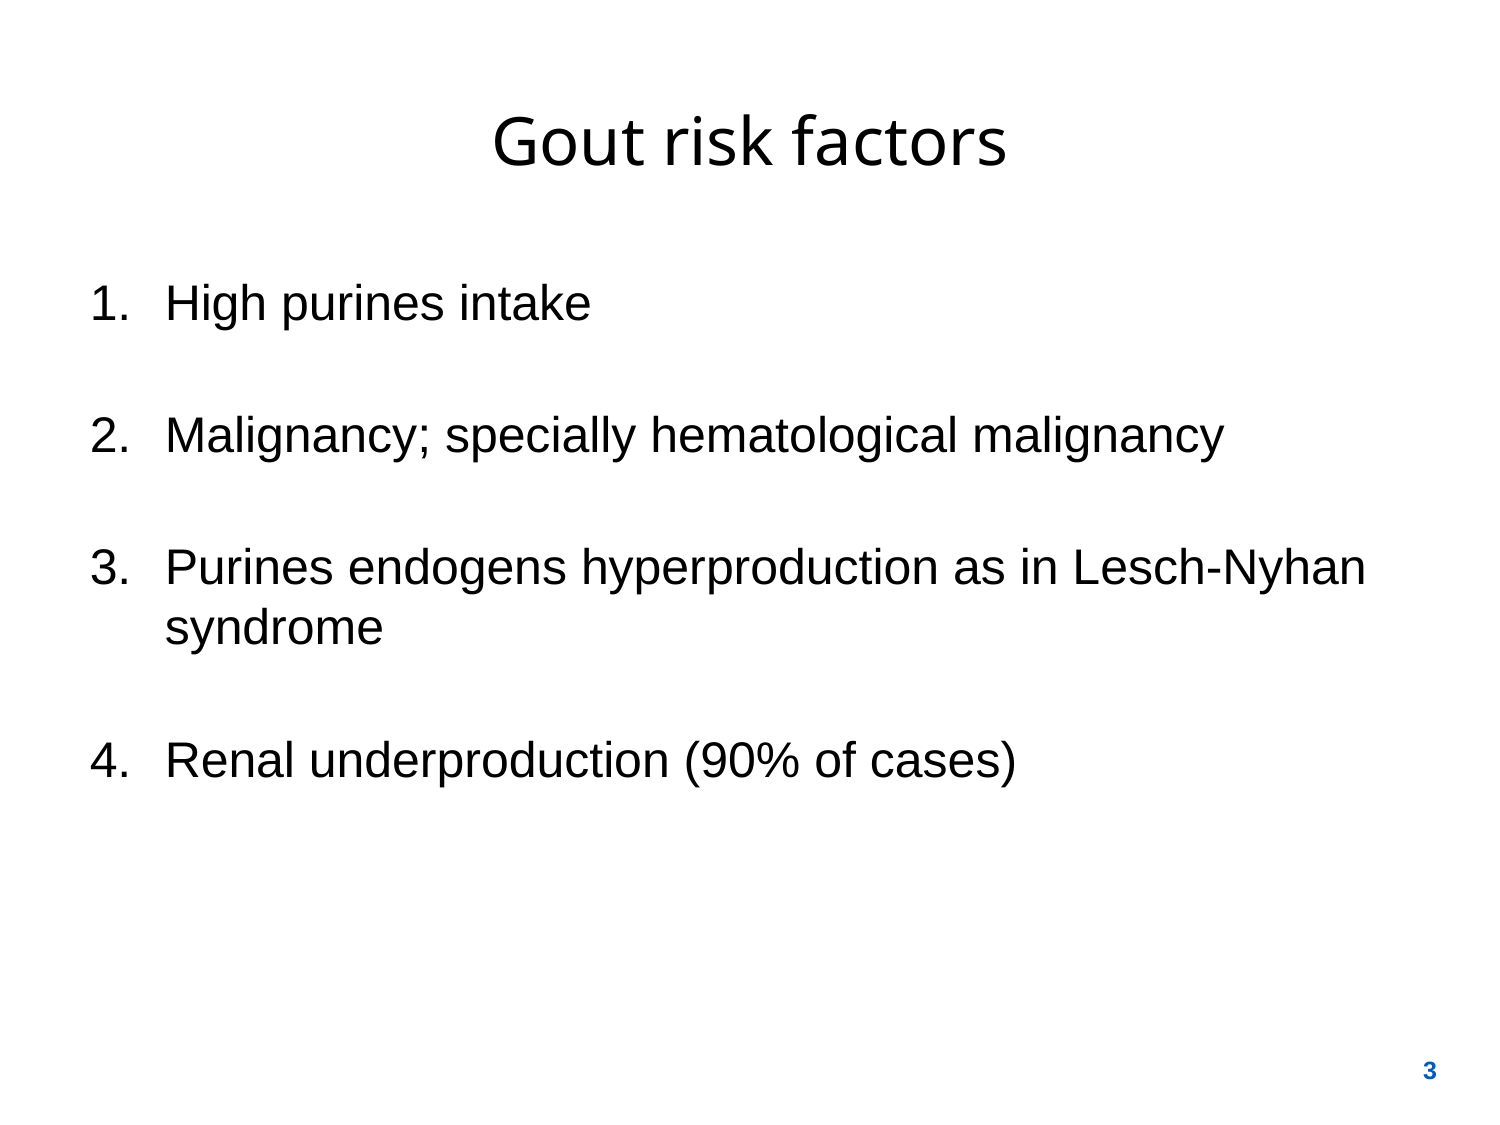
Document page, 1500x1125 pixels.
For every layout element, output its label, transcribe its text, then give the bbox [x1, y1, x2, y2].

list High purines intake Malignancy; specially hematological malignancy Purines endogens hyperproduction as in Lesch-Nyhan syndrome Renal underproduction (90% of cases) [75, 262, 1425, 925]
title Gout risk factors [75, 45, 1425, 233]
